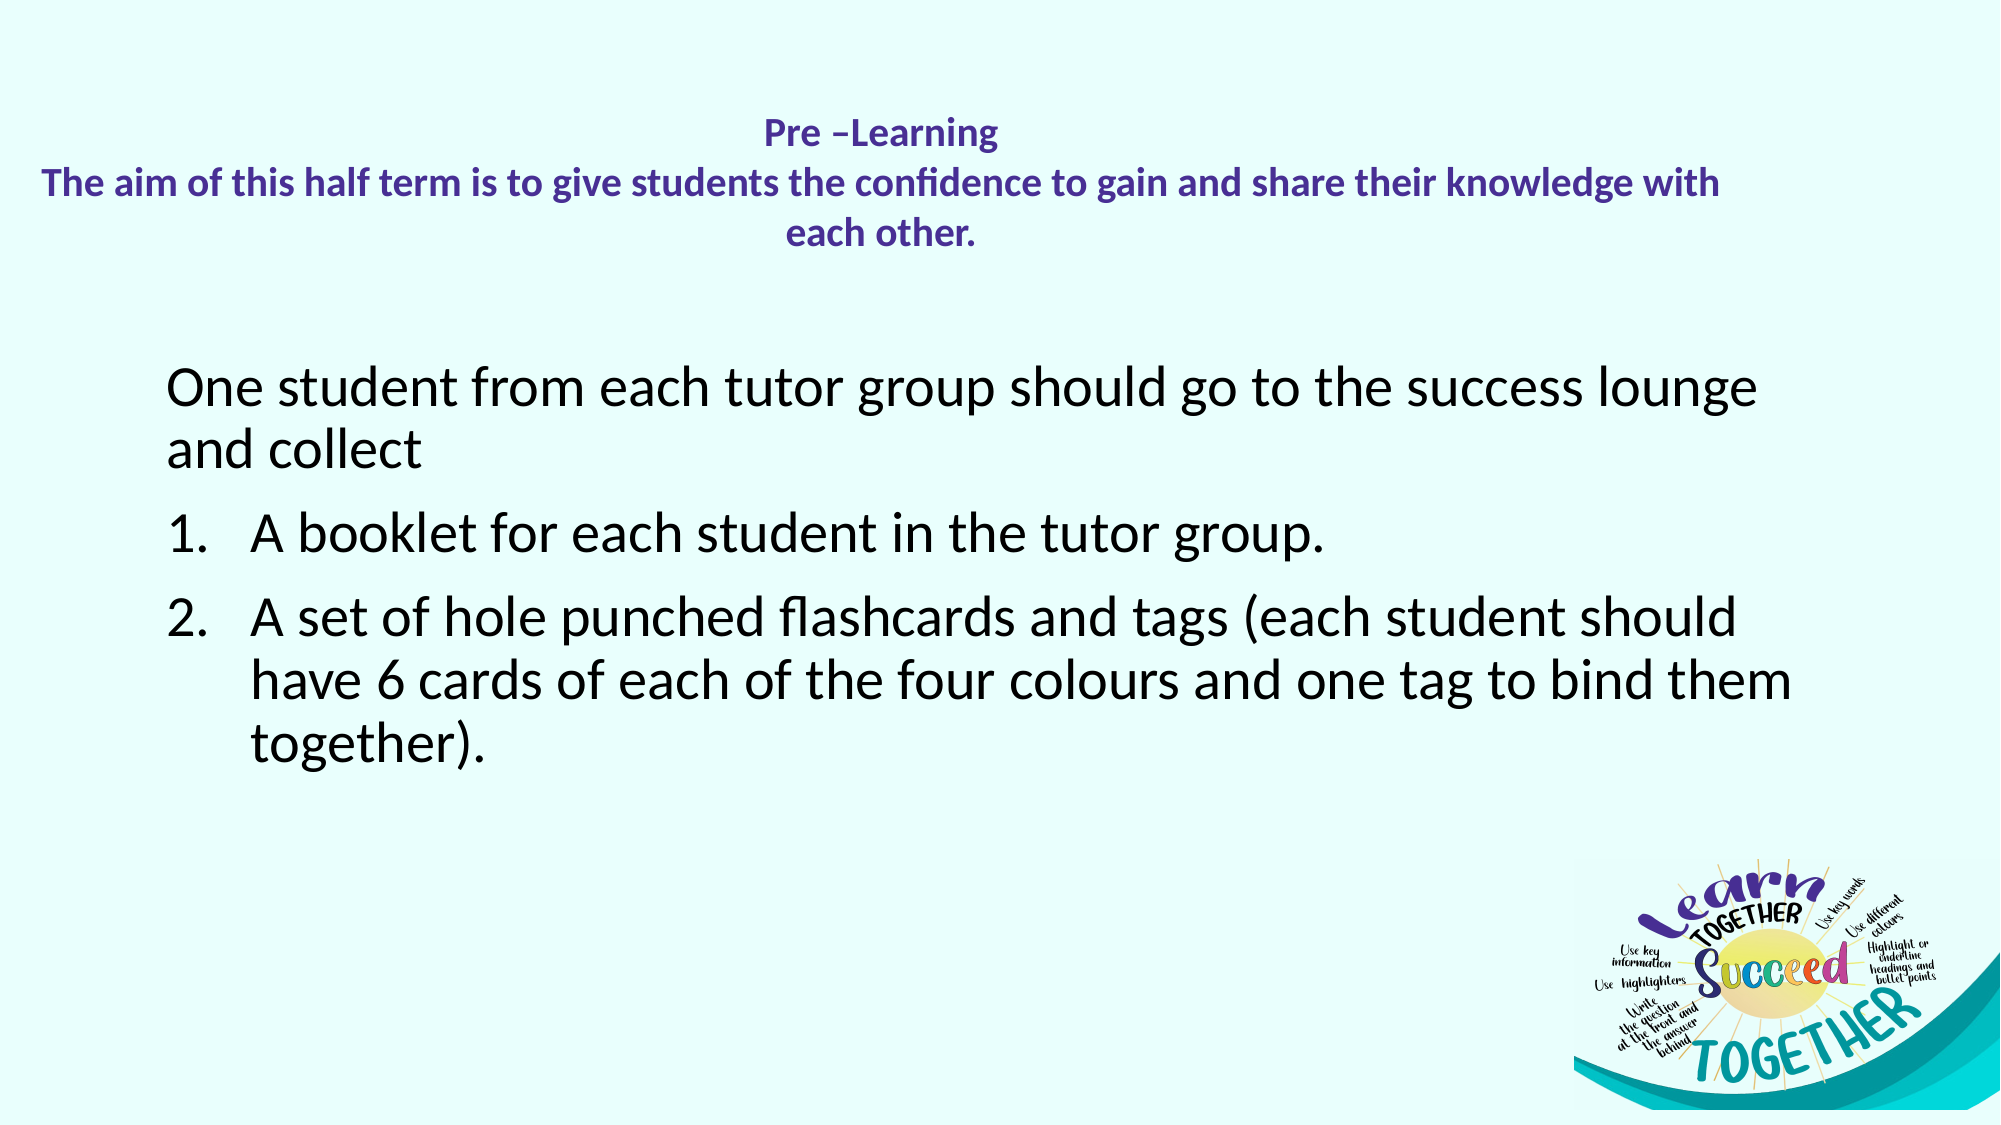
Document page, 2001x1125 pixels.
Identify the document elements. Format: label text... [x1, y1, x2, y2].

picture [1574, 859, 2000, 1110]
title Pre –Learning The aim of this half term is to give students the confidence to gain and share their knowledge with each other. [18, 97, 1744, 302]
list One student from each tutor group should go to the success lounge and collect A booklet for each student in the tutor group. A set of hole punched flashcards and tags (each student should have 6 cards of each of the four colours and one tag to bind them together). [151, 348, 1877, 1063]
